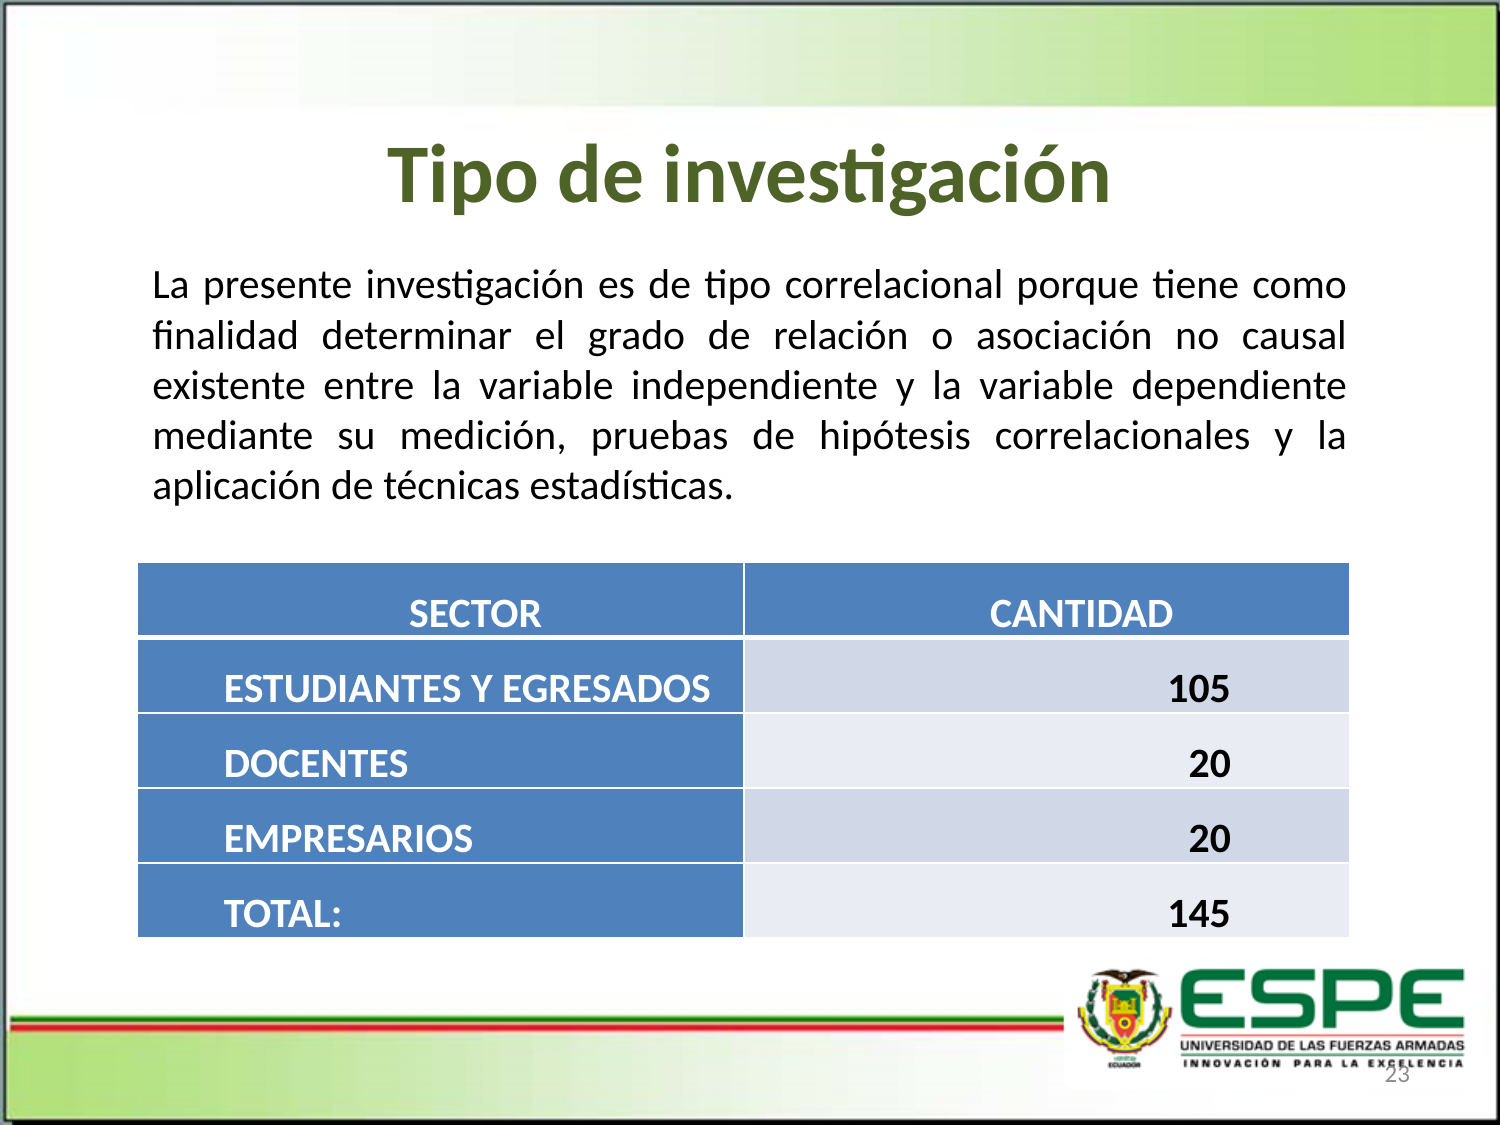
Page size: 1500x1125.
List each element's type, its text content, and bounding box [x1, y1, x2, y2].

table_cell TOTAL: [138, 814, 743, 875]
table_cell DOCENTES [138, 689, 743, 750]
table_cell 145 [745, 814, 1349, 875]
table_header CANTIDAD [745, 563, 1349, 622]
table_cell 20 [745, 751, 1349, 812]
title Tipo de investigación [75, 75, 1425, 263]
table_cell EMPRESARIOS [138, 751, 743, 812]
table_header SECTOR [138, 563, 743, 622]
table_cell 20 [745, 689, 1349, 750]
picture [0, 1, 1500, 1125]
table_cell 105 [745, 628, 1349, 687]
table_cell ESTUDIANTES Y EGRESADOS [138, 628, 743, 687]
text_box La presente investigación es de tipo correlacional porque tiene como finalidad determinar el grado de relación o asociación no causal existente entre la variable independiente y la variable dependiente mediante su medición, pruebas de hipótesis correlacionales y la aplicación de técnicas estadísticas. [137, 249, 1363, 515]
slide_number 23 [1074, 1042, 1425, 1103]
